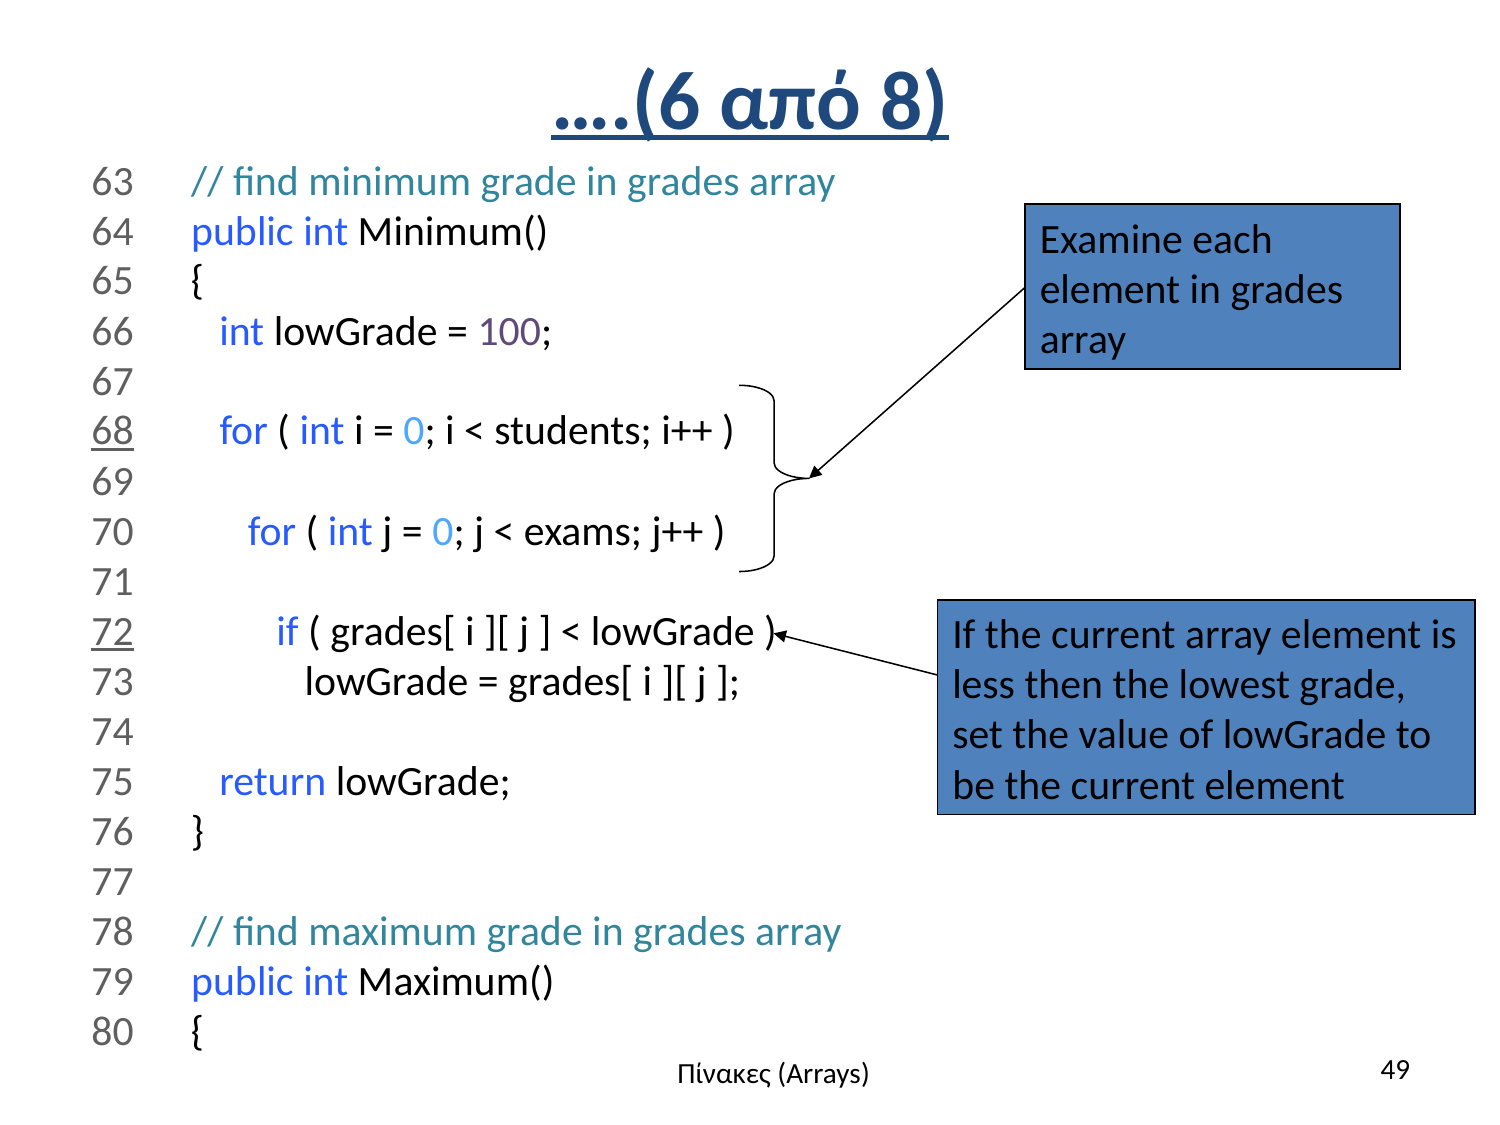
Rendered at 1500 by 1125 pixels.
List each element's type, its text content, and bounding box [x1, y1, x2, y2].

text_box 49 [1074, 1042, 1425, 1103]
text_box [739, 385, 809, 572]
text_box 63 // find minimum grade in grades array 64 public int Minimum() 65 { 66 int lowGrade = 100; 67 68 for ( int i = 0; i < students; i++ ) 69 70 for ( int j = 0; j < exams; j++ ) 71 72 if ( grades[ i ][ j ] < lowGrade ) 73 lowGrade = grades[ i ][ j ]; 74 75 return lowGrade; 76 } 77 78 // find maximum grade in grades array 79 public int Maximum() 80 { [76, 145, 1425, 1061]
text_box Πίνακες (Arrays) [511, 1046, 1036, 1125]
text_box If the current array element is less then the lowest grade, set the value of lowGrade to be the current element [937, 599, 1475, 815]
text_box [773, 630, 938, 676]
text_box Examine each element in grades array [1024, 204, 1400, 369]
title ….(6 από 8) [75, 0, 1425, 197]
text_box [809, 288, 1024, 479]
